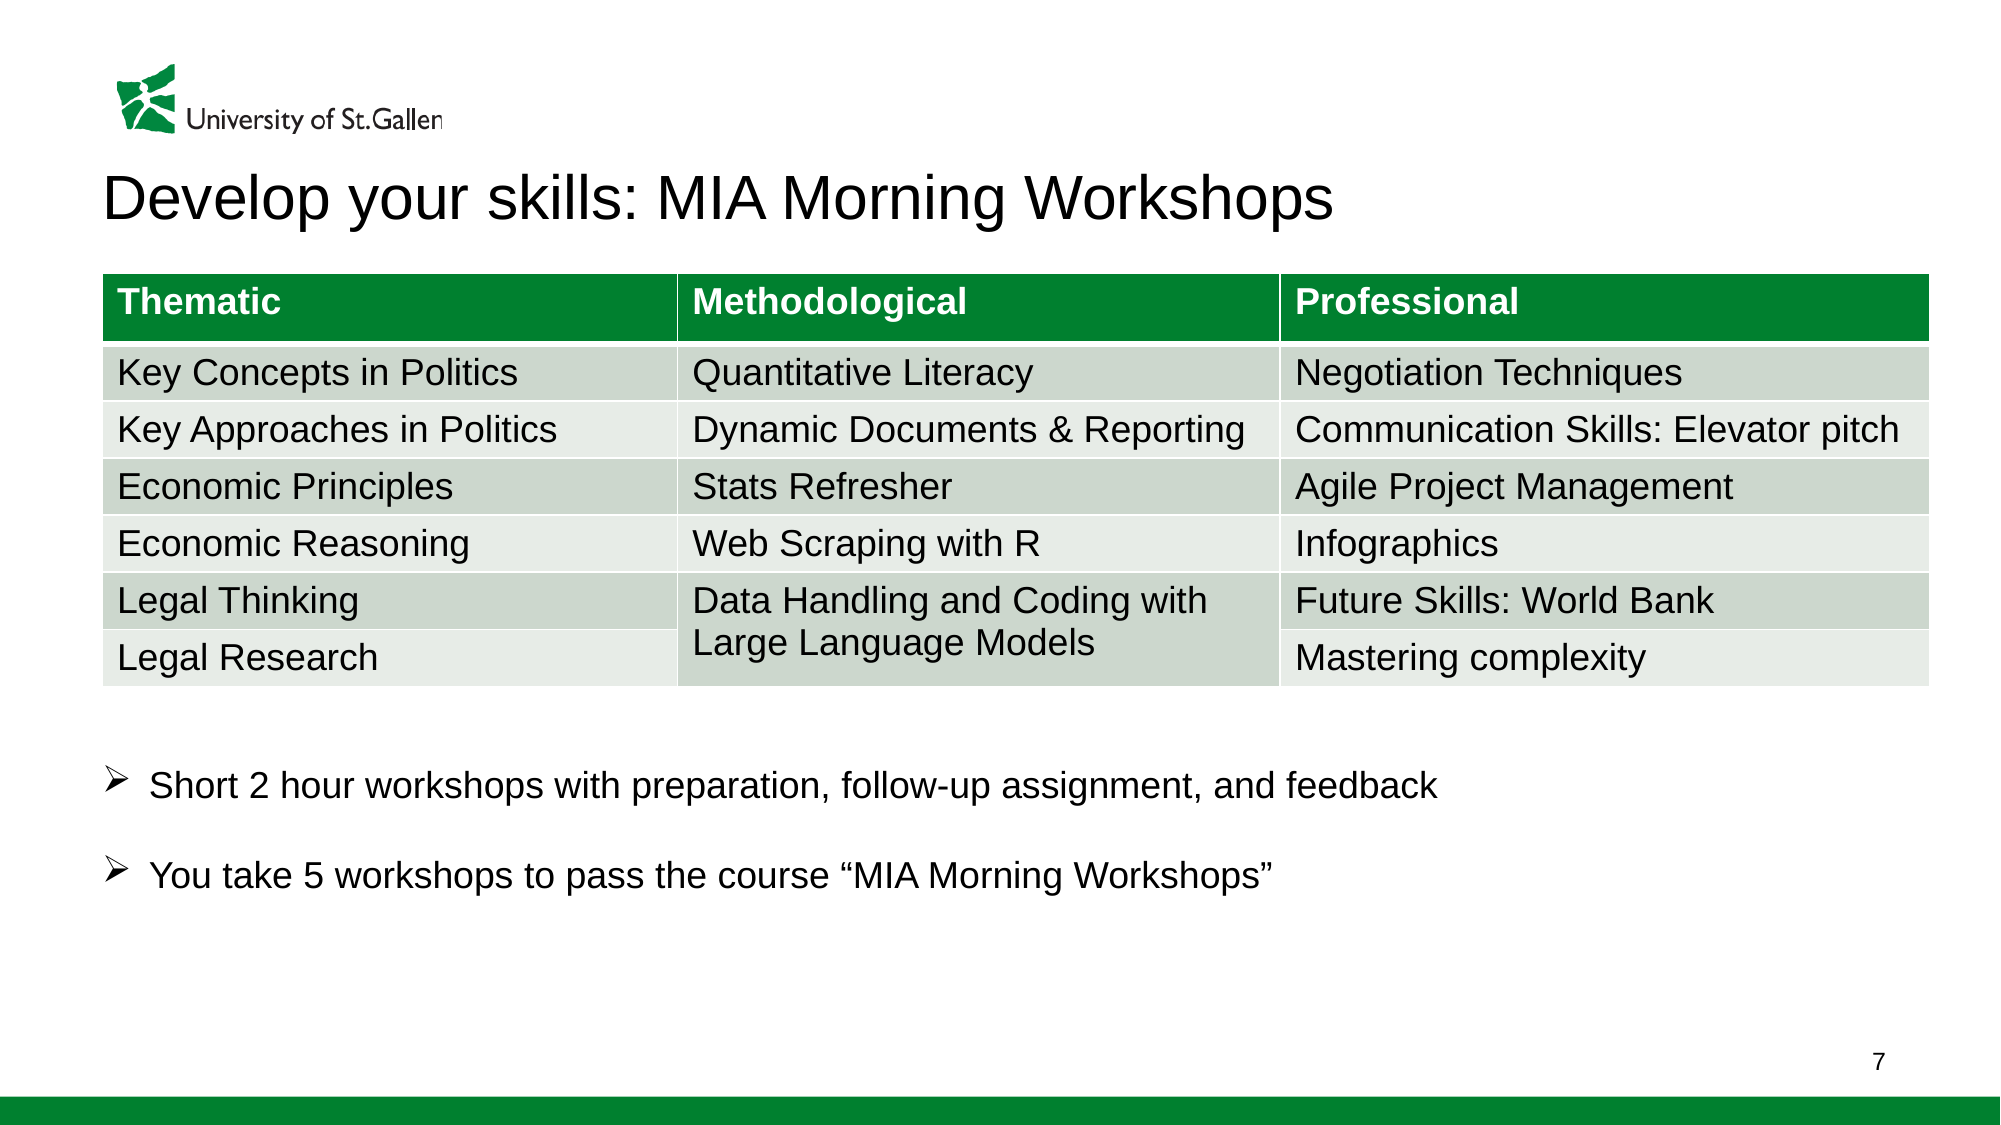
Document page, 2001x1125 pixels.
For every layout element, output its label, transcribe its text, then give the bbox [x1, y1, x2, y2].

table_cell Legal Thinking [103, 573, 677, 629]
table_cell Negotiation Techniques [1281, 347, 1929, 400]
table_cell Mastering complexity [1281, 630, 1929, 686]
table_cell Key Approaches in Politics [103, 402, 677, 457]
table_cell Quantitative Literacy [678, 347, 1279, 400]
title Develop your skills: MIA Morning Workshops [102, 157, 1803, 233]
slide_number 7 [1763, 1045, 1887, 1075]
text_box Short 2 hour workshops with preparation, follow-up assignment, and feedback You take 5 workshops to pass the course “MIA Morning Workshops” [102, 761, 1843, 942]
table_cell Legal Research [103, 630, 677, 686]
table_cell Stats Refresher [678, 459, 1279, 514]
table_cell Data Handling and Coding with Large Language Models [678, 573, 1279, 686]
table_header Methodological [678, 274, 1279, 341]
table_cell Communication Skills: Elevator pitch [1281, 402, 1929, 457]
table_cell Future Skills: World Bank [1281, 573, 1929, 629]
table_cell Key Concepts in Politics [103, 347, 677, 400]
table_cell Dynamic Documents & Reporting [678, 402, 1279, 457]
table_header Thematic [103, 274, 677, 341]
table_cell Economic Principles [103, 459, 677, 514]
table_cell Infographics [1281, 516, 1929, 571]
table_header Professional [1281, 274, 1929, 341]
table_cell Web Scraping with R [678, 516, 1279, 571]
table_cell Agile Project Management [1281, 459, 1929, 514]
table_cell Economic Reasoning [103, 516, 677, 571]
